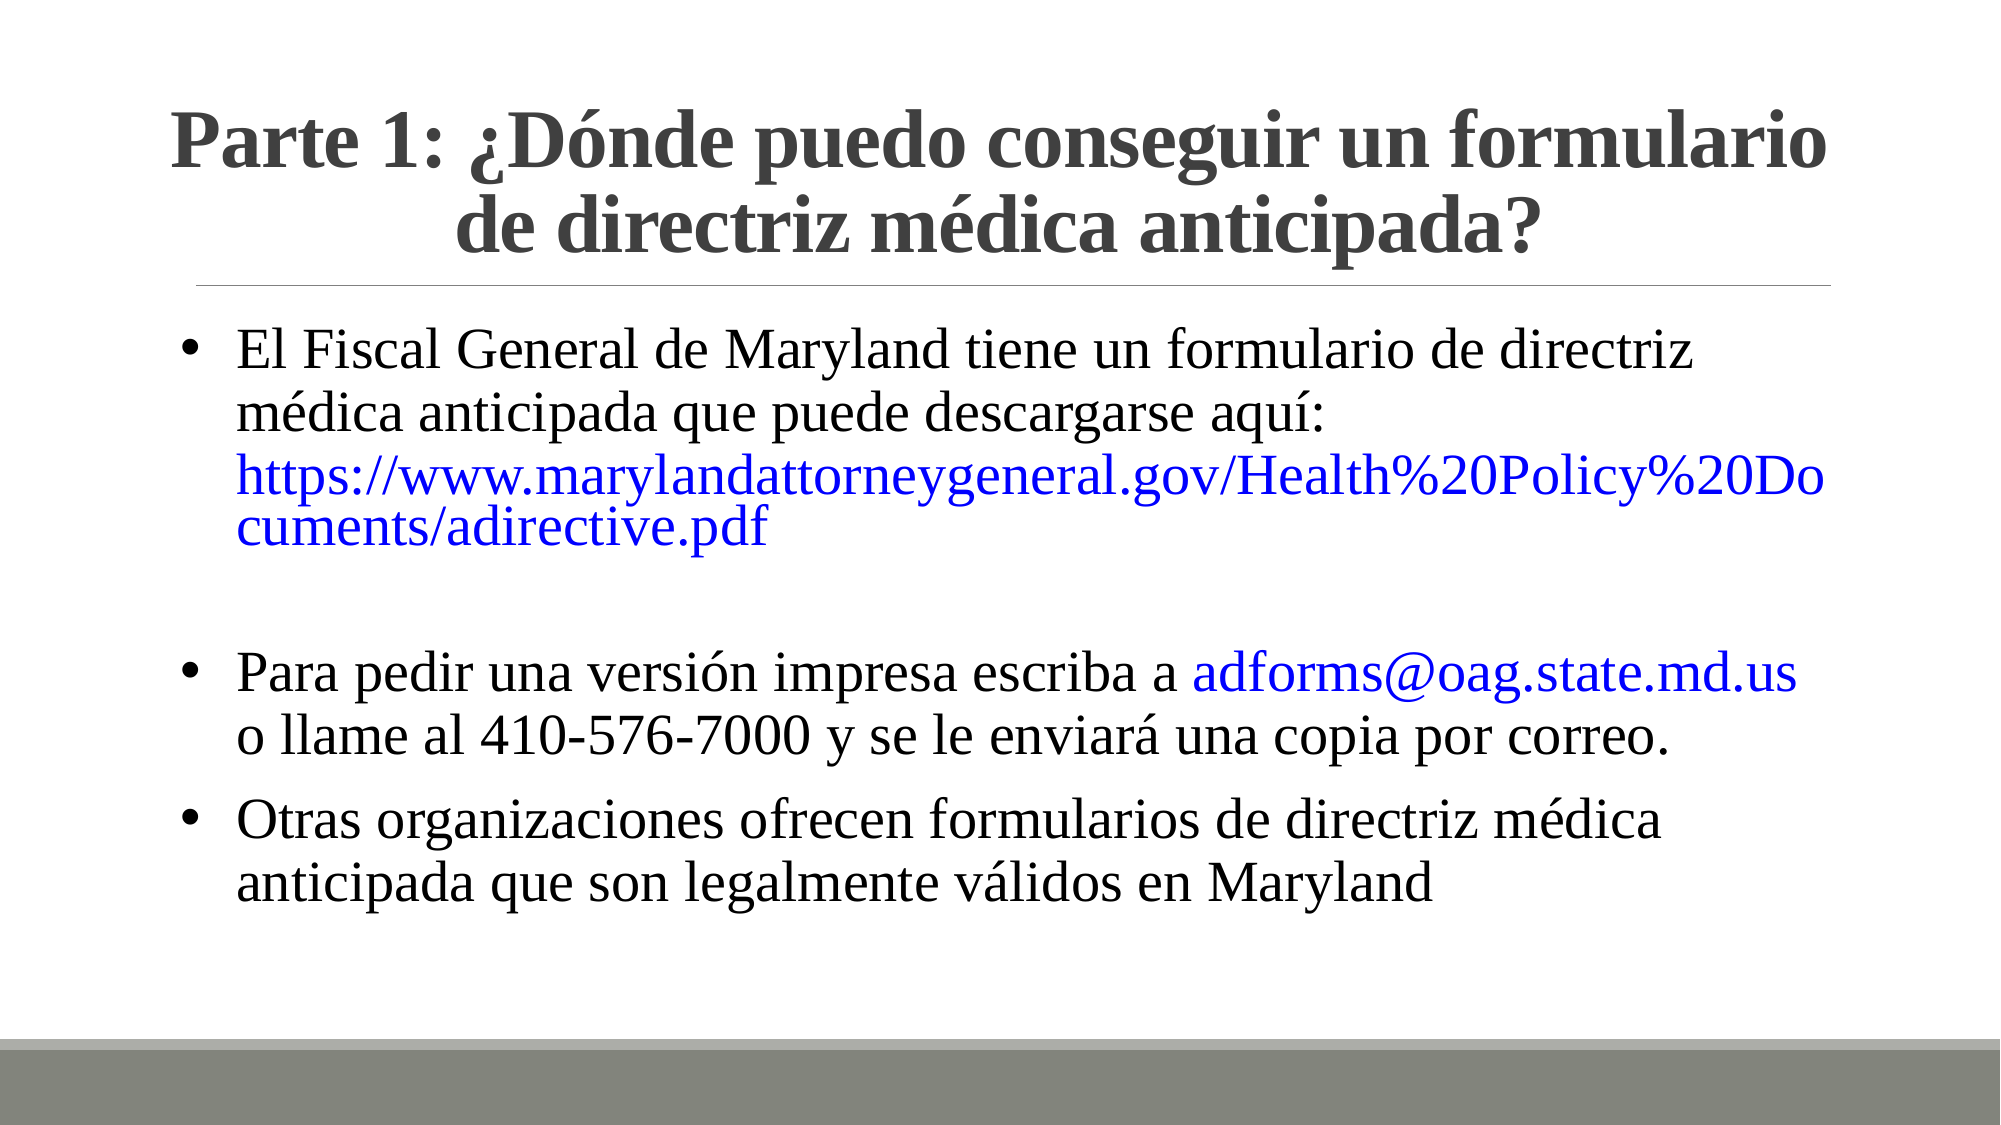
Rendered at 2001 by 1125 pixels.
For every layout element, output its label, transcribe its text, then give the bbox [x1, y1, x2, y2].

title Parte 1: ¿Dónde puedo conseguir un formulario de directriz médica anticipada? [137, 91, 1863, 278]
list El Fiscal General de Maryland tiene un formulario de directriz médica anticipada que puede descargarse aquí: https://www.marylandattorneygeneral.gov/Health%20Policy%20Documents/adirective.pdf Para pedir una versión impresa escriba a adforms@oag.state.md.us o llame al 410-576-7000 y se le enviará una copia por correo. Otras organizaciones ofrecen formularios de directriz médica anticipada que son legalmente válidos en Maryland [180, 310, 1830, 963]
